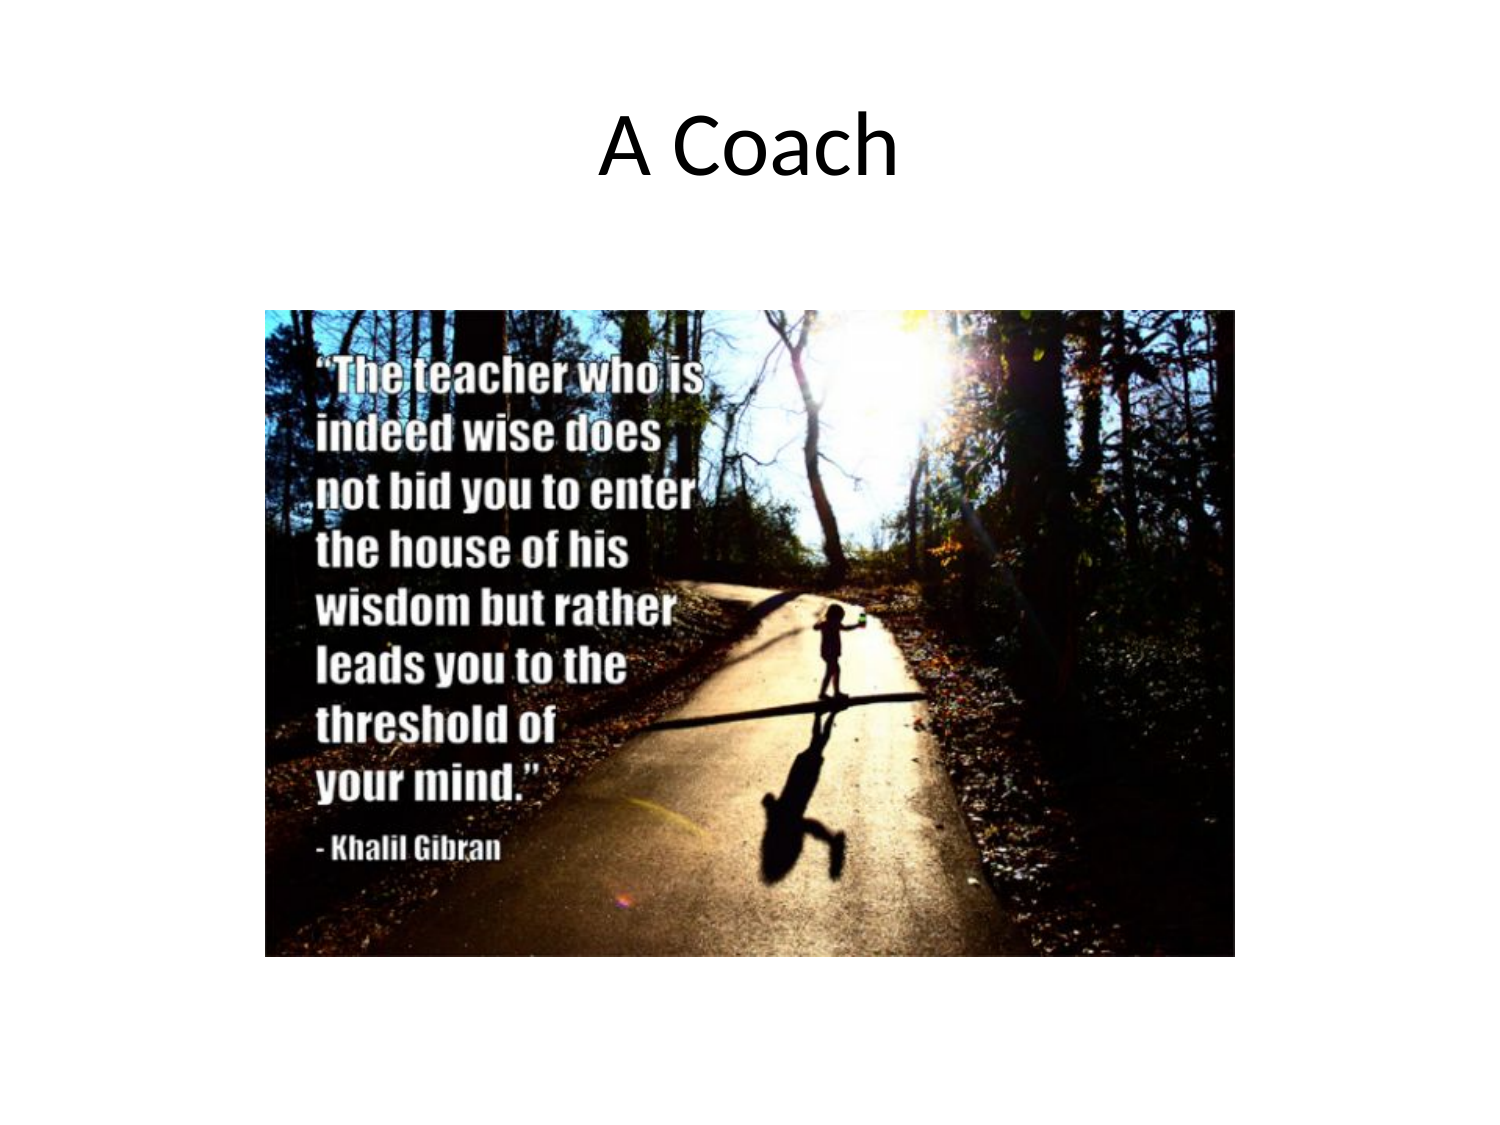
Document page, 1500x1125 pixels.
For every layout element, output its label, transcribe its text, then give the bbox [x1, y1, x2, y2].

title A Coach [75, 45, 1425, 233]
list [265, 310, 1235, 957]
